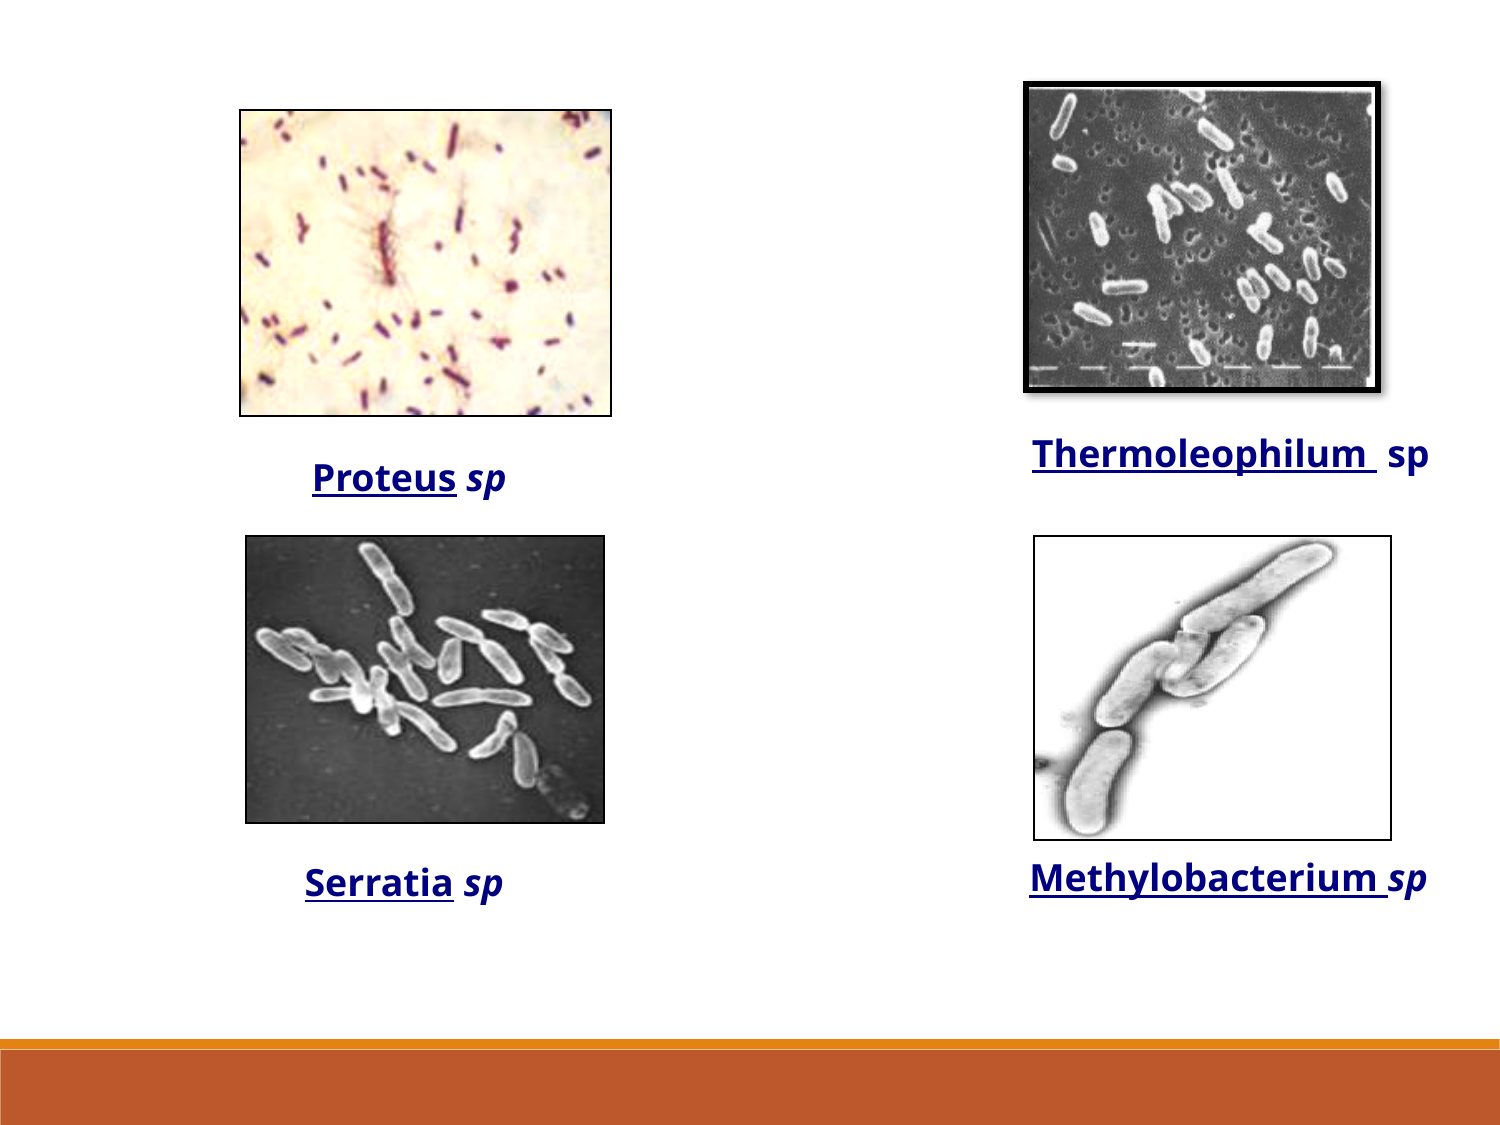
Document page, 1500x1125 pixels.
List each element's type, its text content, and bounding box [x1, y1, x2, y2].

picture [240, 110, 611, 416]
picture [1028, 86, 1376, 388]
text_box Proteus sp [297, 446, 522, 506]
picture [1034, 536, 1391, 840]
picture [246, 536, 604, 823]
text_box Serratia sp [289, 851, 529, 912]
text_box Methylobacterium sp [1014, 846, 1443, 907]
text_box Thermoleophilum sp [1017, 422, 1445, 483]
